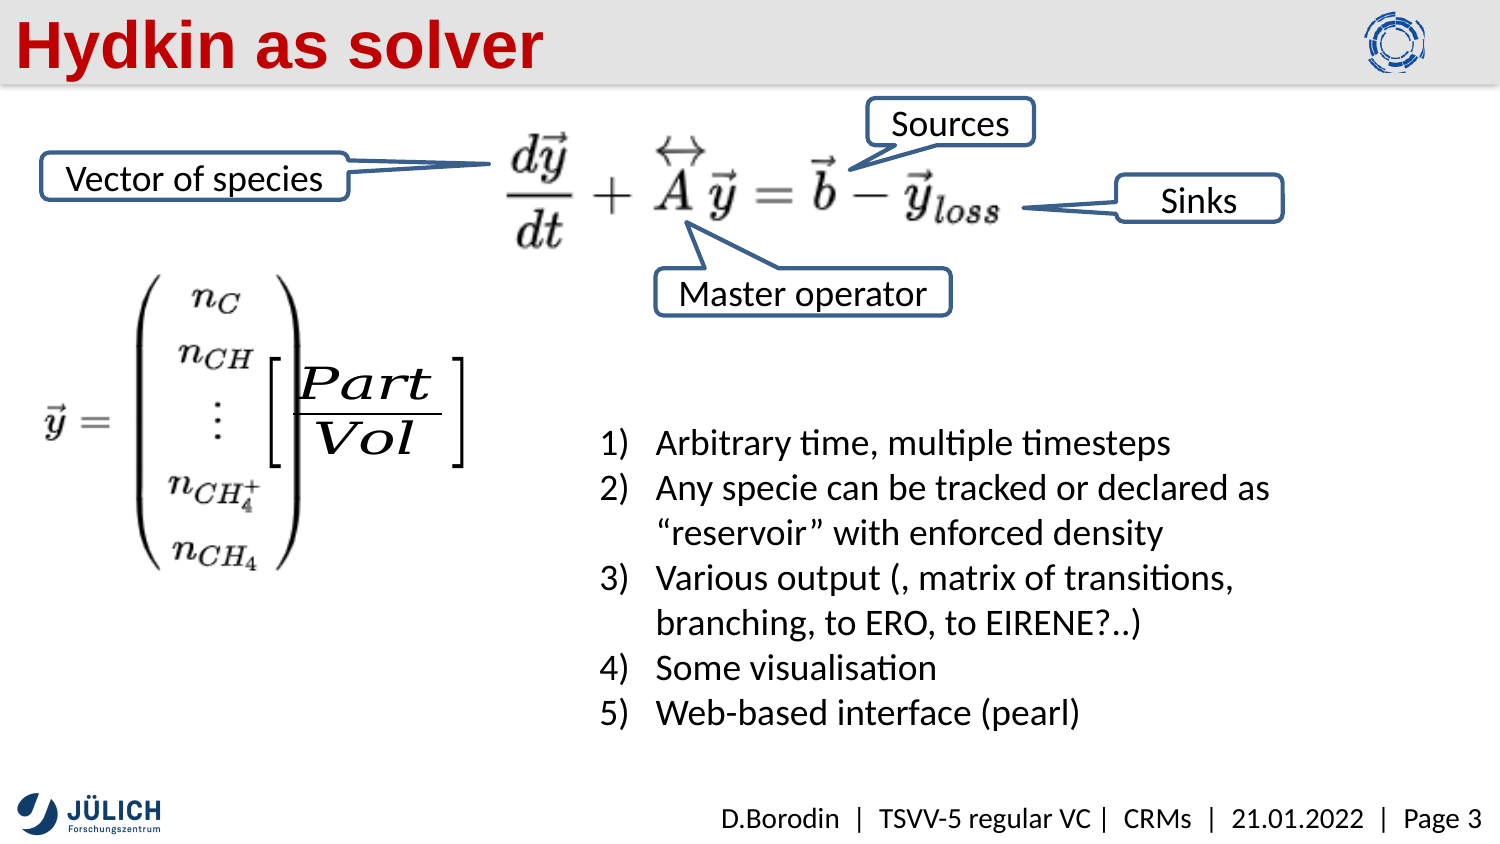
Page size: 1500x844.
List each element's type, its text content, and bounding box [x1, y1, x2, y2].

title Hydkin as solver [0, 20, 1238, 77]
text_box Sinks [1040, 172, 1285, 224]
picture [489, 116, 1035, 295]
text_box Master operator [653, 304, 953, 318]
text_box Sources [865, 95, 1037, 117]
text_box Arbitrary time, multiple timesteps Any specie can be tracked or declared as “reservoir” with enforced density Various output (, matrix of transitions, branching, to ERO, to EIRENE?..) Some visualisation Web-based interface (pearl) [584, 410, 1388, 740]
text_box Vector of species [39, 150, 484, 202]
picture [41, 256, 311, 599]
picture [17, 792, 161, 836]
